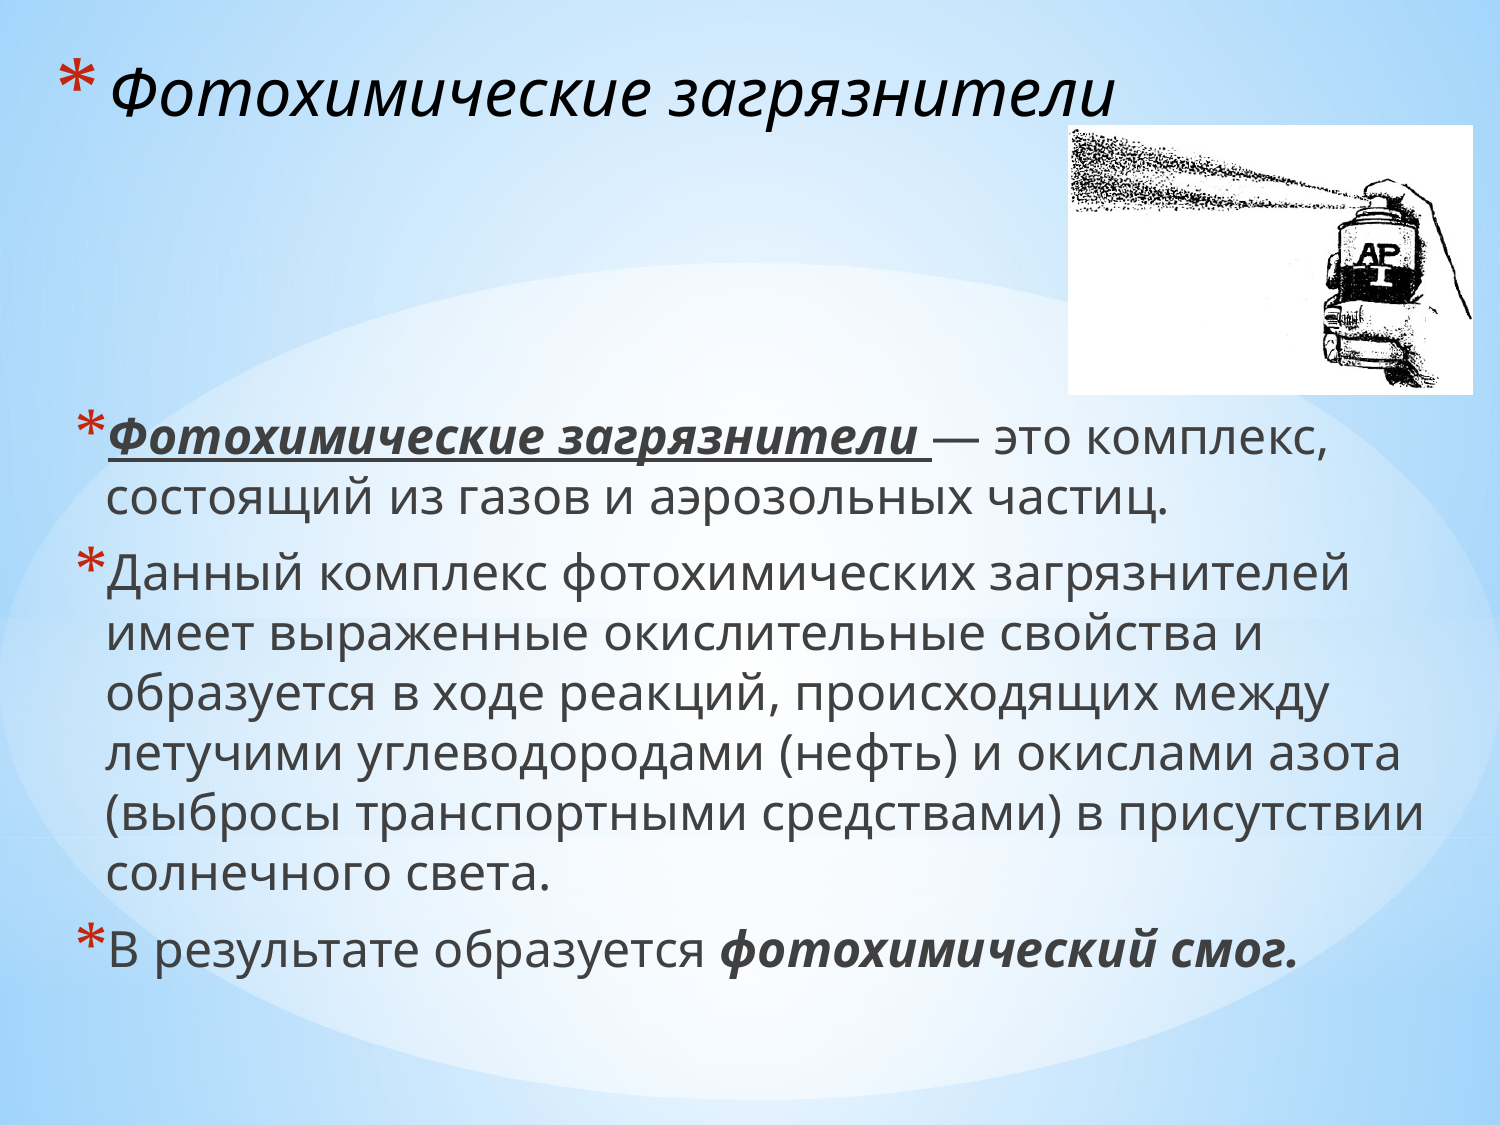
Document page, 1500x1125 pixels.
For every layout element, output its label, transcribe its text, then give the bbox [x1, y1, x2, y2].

title Фотохимические загрязнители [41, 42, 1447, 161]
picture [1068, 125, 1473, 396]
list Фотохимические загрязнители — это комплекс, состоящий из газов и аэрозольных частиц. Данный комплекс фотохимических загрязнителей имеет выраженные окислительные свойства и образуется в ходе реакций, происходящих между летучими углеводородами (нефть) и окислами азота (выбросы транспортными средствами) в присутствии солнечного света. В результате образуется фотохимический смог. [53, 397, 1447, 1071]
